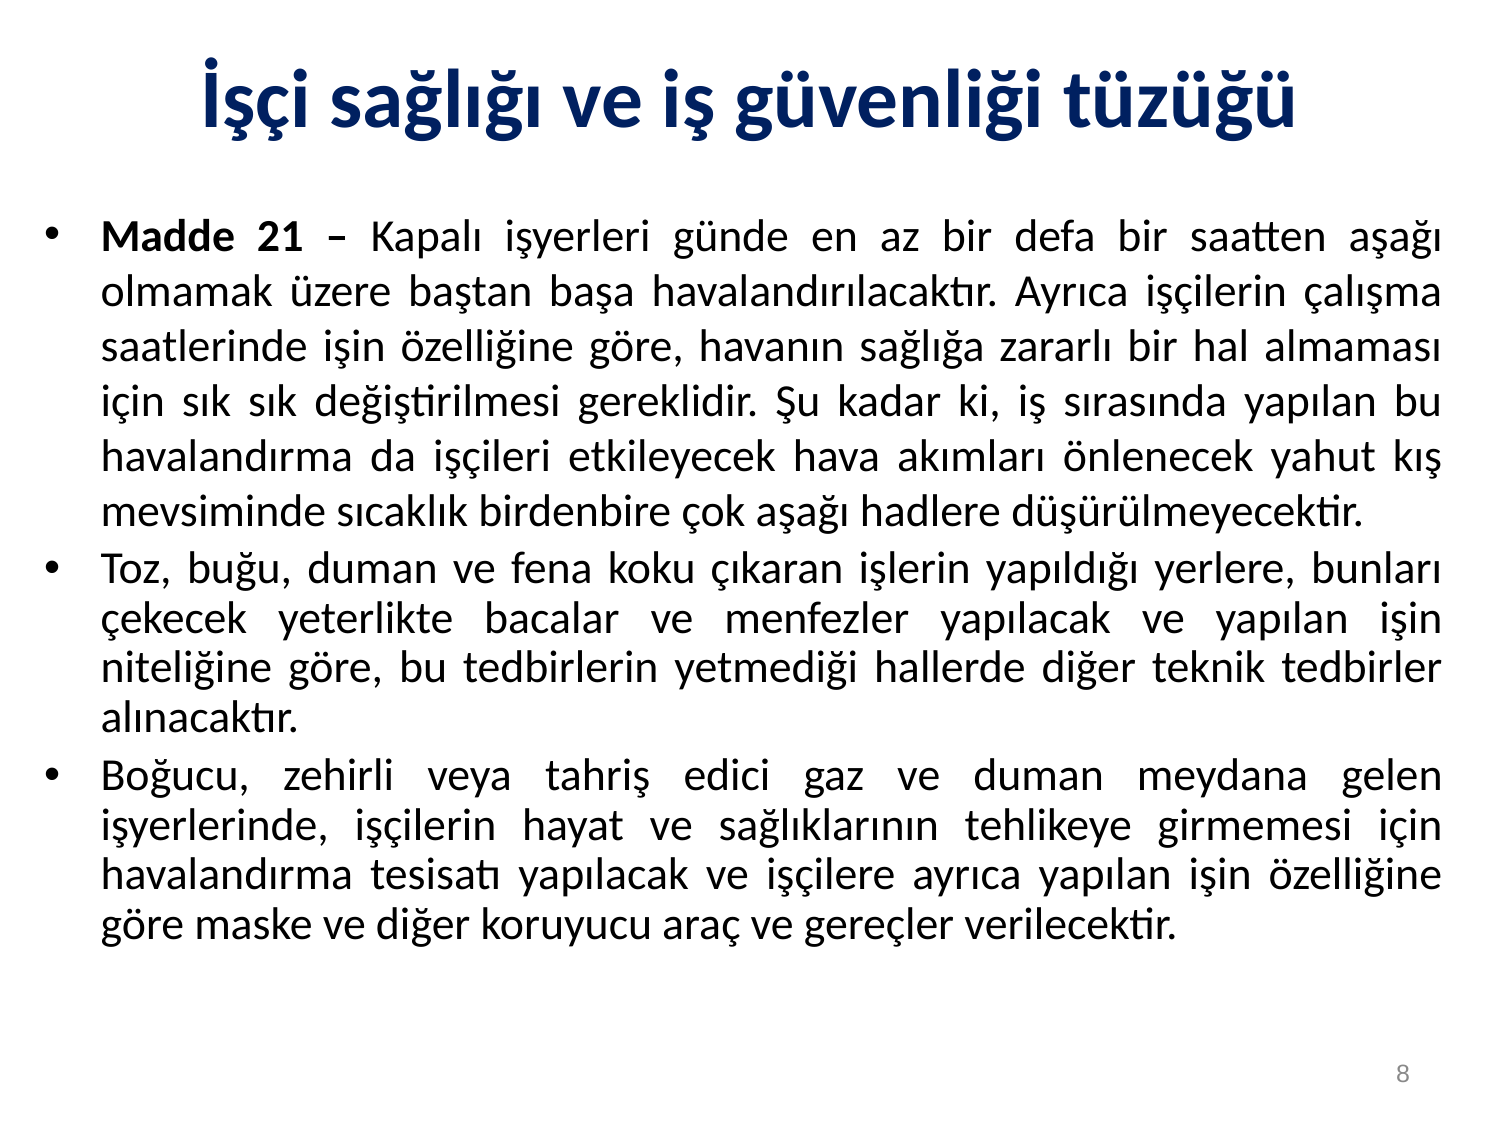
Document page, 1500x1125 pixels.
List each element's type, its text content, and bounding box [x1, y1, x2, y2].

slide_number 8 [1074, 1042, 1425, 1103]
list Madde 21 – Kapalı işyerleri günde en az bir defa bir saatten aşağı olmamak üzere baştan başa havalandırılacaktır. Ayrıca işçilerin çalışma saatlerinde işin özelliğine göre, havanın sağlığa zararlı bir hal almaması için sık sık değiştirilmesi gereklidir. Şu kadar ki, iş sırasında yapılan bu havalandırma da işçileri etkileyecek hava akımları önlenecek yahut kış mevsiminde sıcaklık birdenbire çok aşağı hadlere düşürülmeyecektir. Toz, buğu, duman ve fena koku çıkaran işlerin yapıldığı yerlere, bunları çekecek yeterlikte bacalar ve menfezler yapılacak ve yapılan işin niteliğine göre, bu tedbirlerin yetmediği hallerde diğer teknik tedbirler alınacaktır. Boğucu, zehirli veya tahriş edici gaz ve duman meydana gelen işyerlerinde, işçilerin hayat ve sağlıklarının tehlikeye girmemesi için havalandırma tesisatı yapılacak ve işçilere ayrıca yapılan işin özelliğine göre maske ve diğer koruyucu araç ve gereçler verilecektir. [29, 197, 1459, 976]
title İşçi sağlığı ve iş güvenliği tüzüğü [75, 35, 1425, 155]
